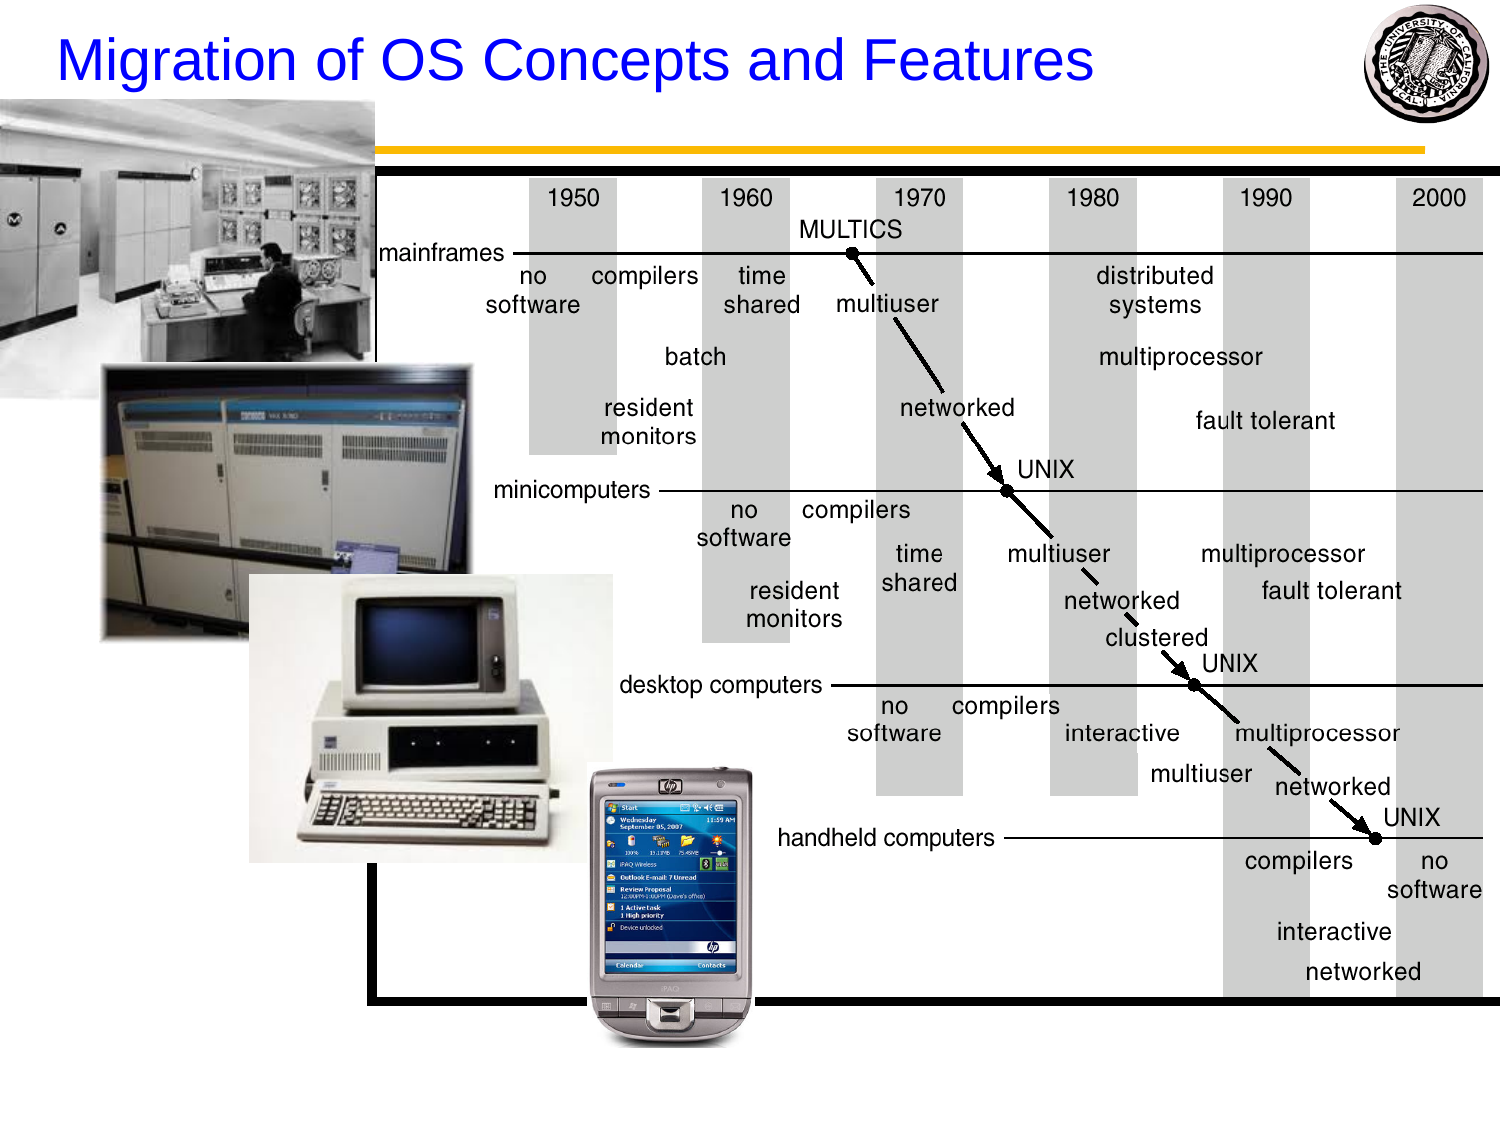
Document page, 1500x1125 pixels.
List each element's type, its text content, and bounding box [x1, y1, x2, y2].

picture [0, 99, 1500, 1049]
title Migration of OS Concepts and Features [41, 12, 1417, 100]
picture [1350, 0, 1500, 127]
